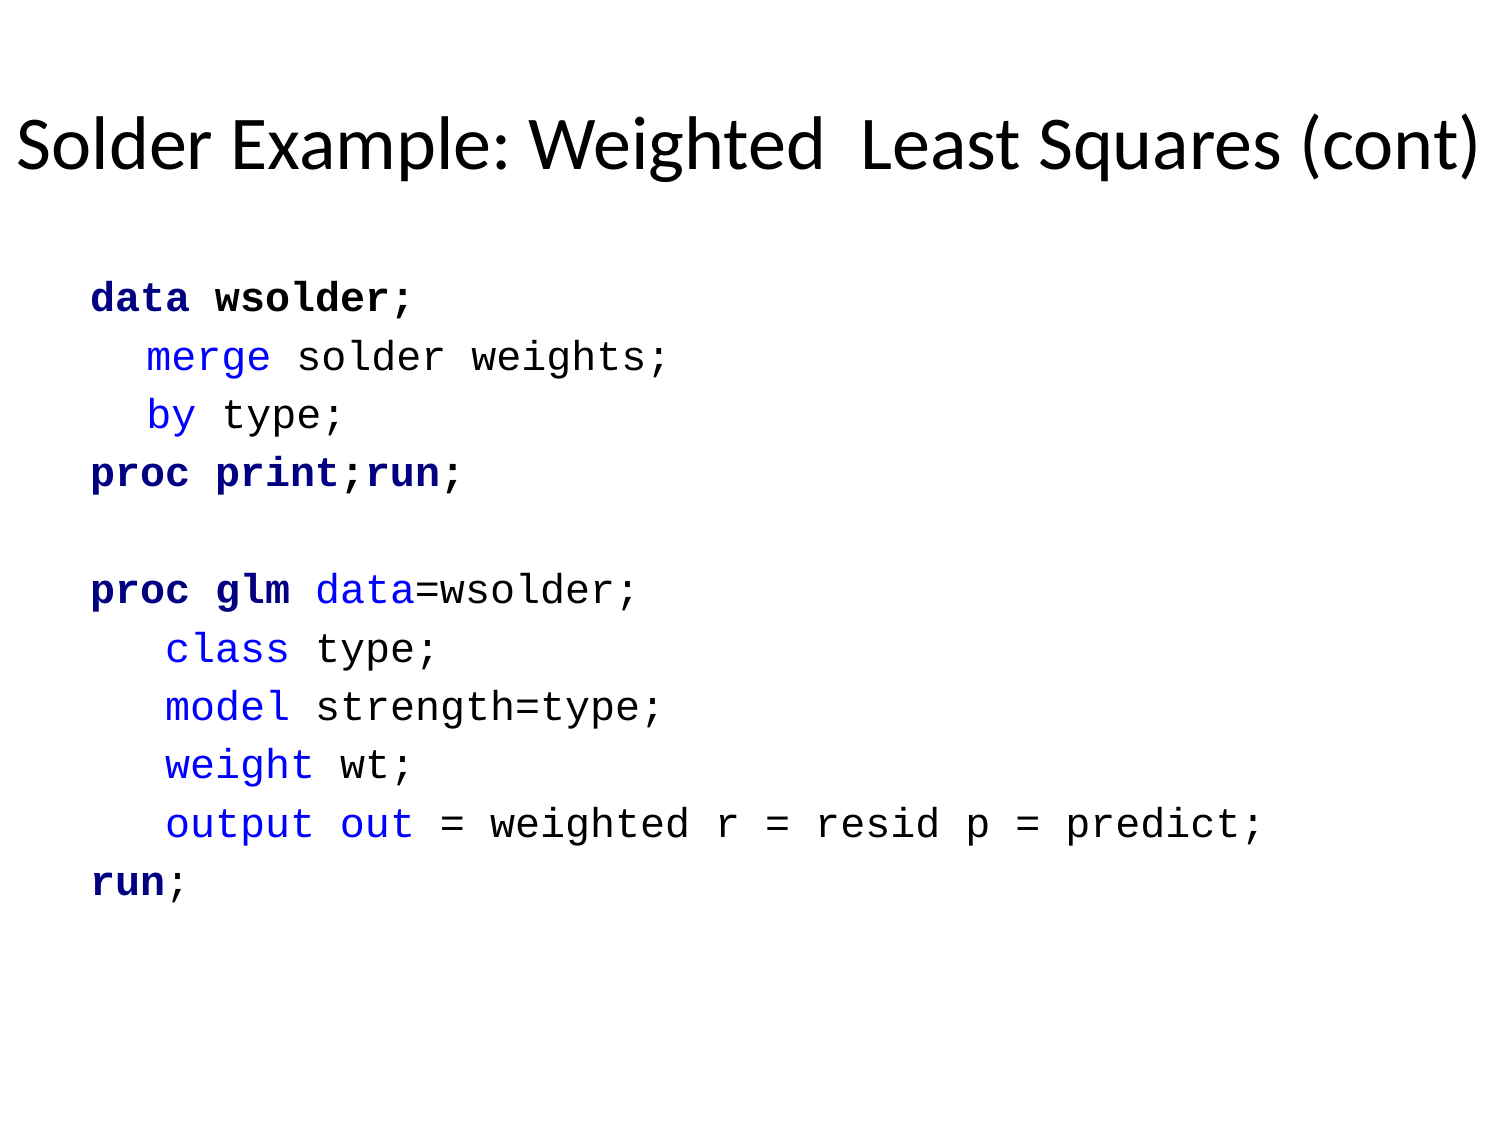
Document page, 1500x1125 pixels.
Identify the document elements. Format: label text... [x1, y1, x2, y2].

title Solder Example: Weighted Least Squares (cont) [0, 45, 1500, 233]
list data wsolder; merge solder weights; by type; proc print;run; proc glm data=wsolder; class type; model strength=type; weight wt; output out = weighted r = resid p = predict; run; [75, 262, 1425, 1125]
